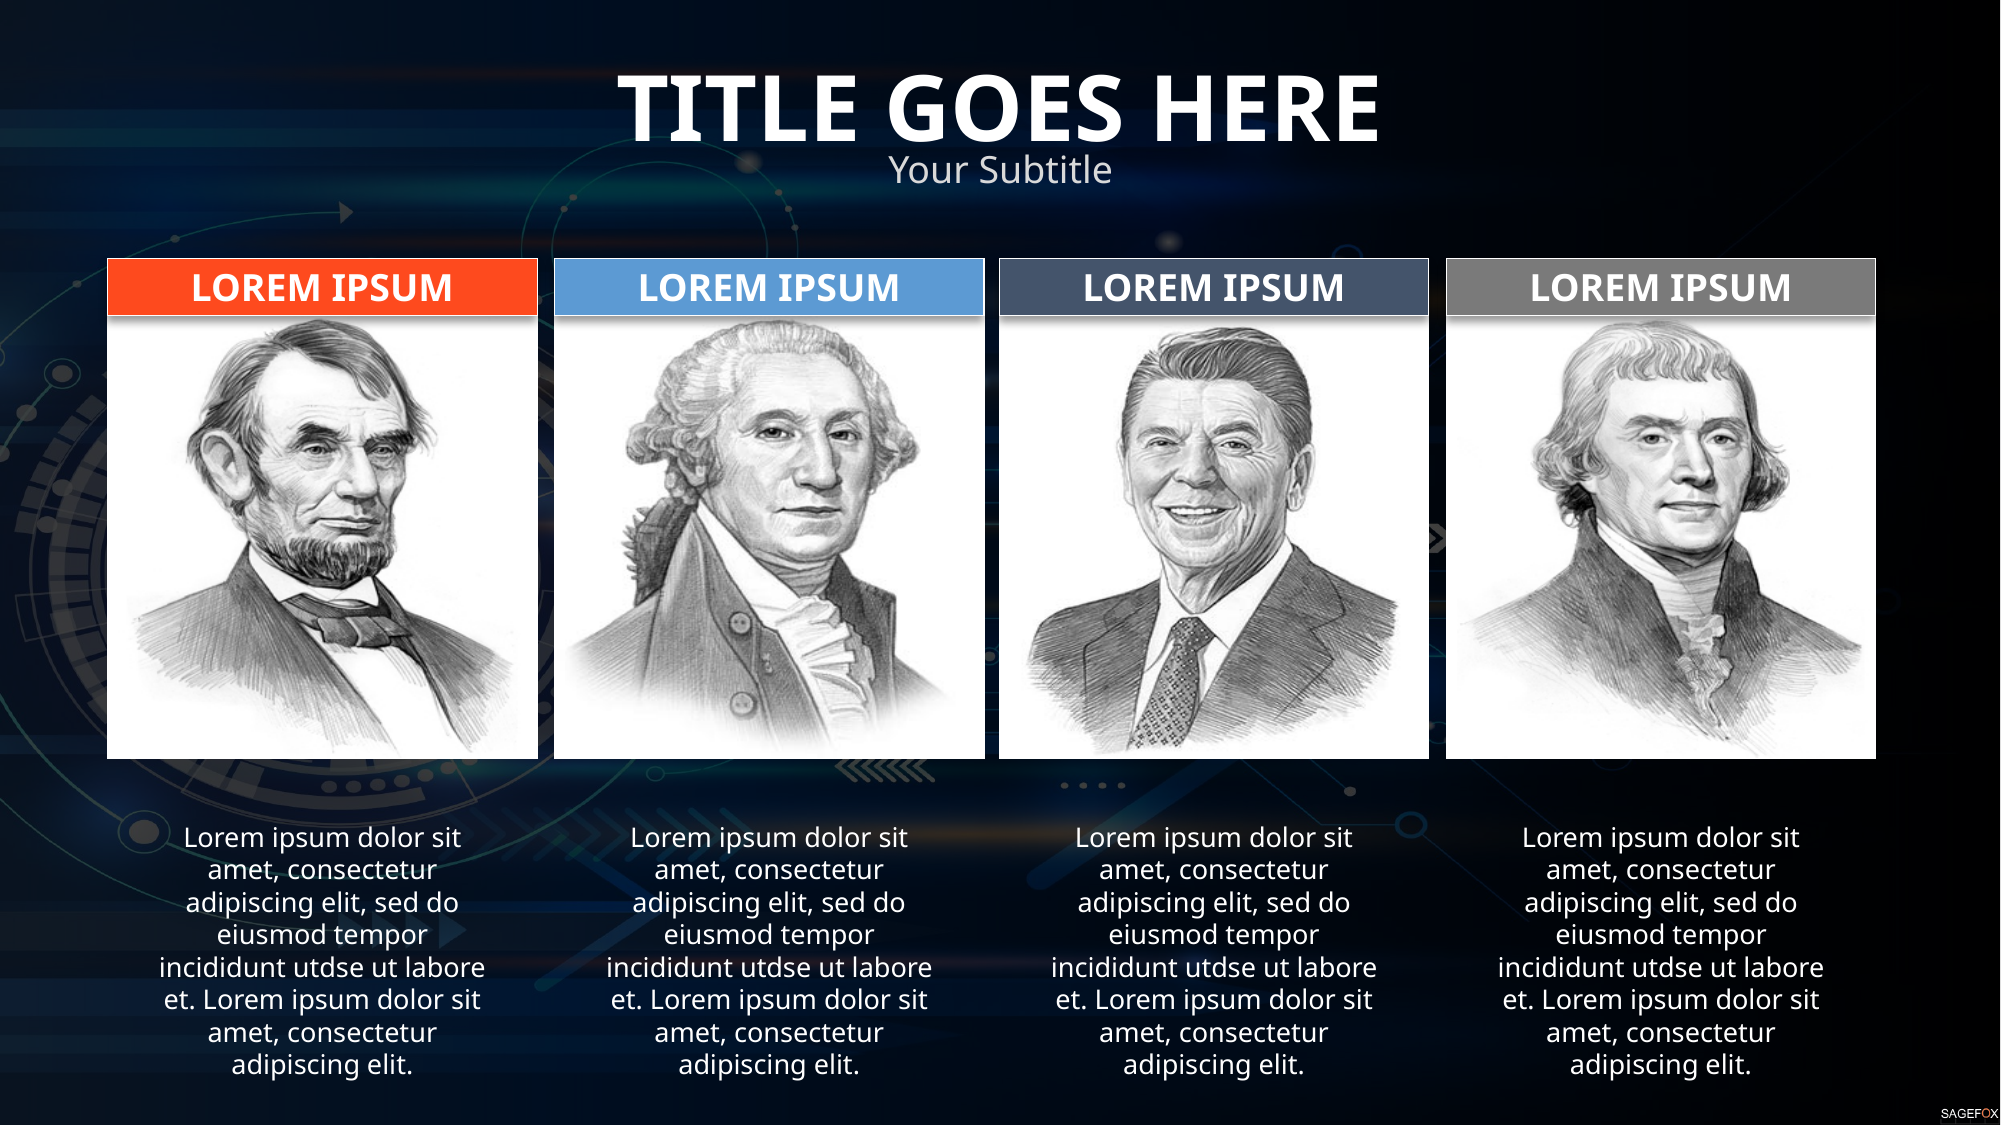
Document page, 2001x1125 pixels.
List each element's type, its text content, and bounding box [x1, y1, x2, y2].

text_box Lorem ipsum dolor sit amet, consectetur adipiscing elit, sed do eiusmod tempor incididunt utdse ut labore et. Lorem ipsum dolor sit amet, consectetur adipiscing elit. [1480, 815, 1841, 1086]
text_box Lorem ipsum dolor sit amet, consectetur adipiscing elit, sed do eiusmod tempor incididunt utdse ut labore et. Lorem ipsum dolor sit amet, consectetur adipiscing elit. [142, 815, 503, 1086]
text_box LOREM IPSUM [106, 257, 538, 316]
text_box LOREM IPSUM [1445, 257, 1877, 316]
text_box [553, 325, 985, 759]
picture [0, 0, 2001, 1125]
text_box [548, 42, 1452, 199]
text_box LOREM IPSUM [553, 257, 985, 316]
text_box [106, 325, 538, 759]
text_box Lorem ipsum dolor sit amet, consectetur adipiscing elit, sed do eiusmod tempor incididunt utdse ut labore et. Lorem ipsum dolor sit amet, consectetur adipiscing elit. [1033, 815, 1394, 1086]
text_box Lorem ipsum dolor sit amet, consectetur adipiscing elit, sed do eiusmod tempor incididunt utdse ut labore et. Lorem ipsum dolor sit amet, consectetur adipiscing elit. [589, 815, 950, 1086]
text_box LOREM IPSUM [998, 257, 1430, 316]
text_box [1445, 325, 1877, 759]
text_box [998, 325, 1430, 759]
